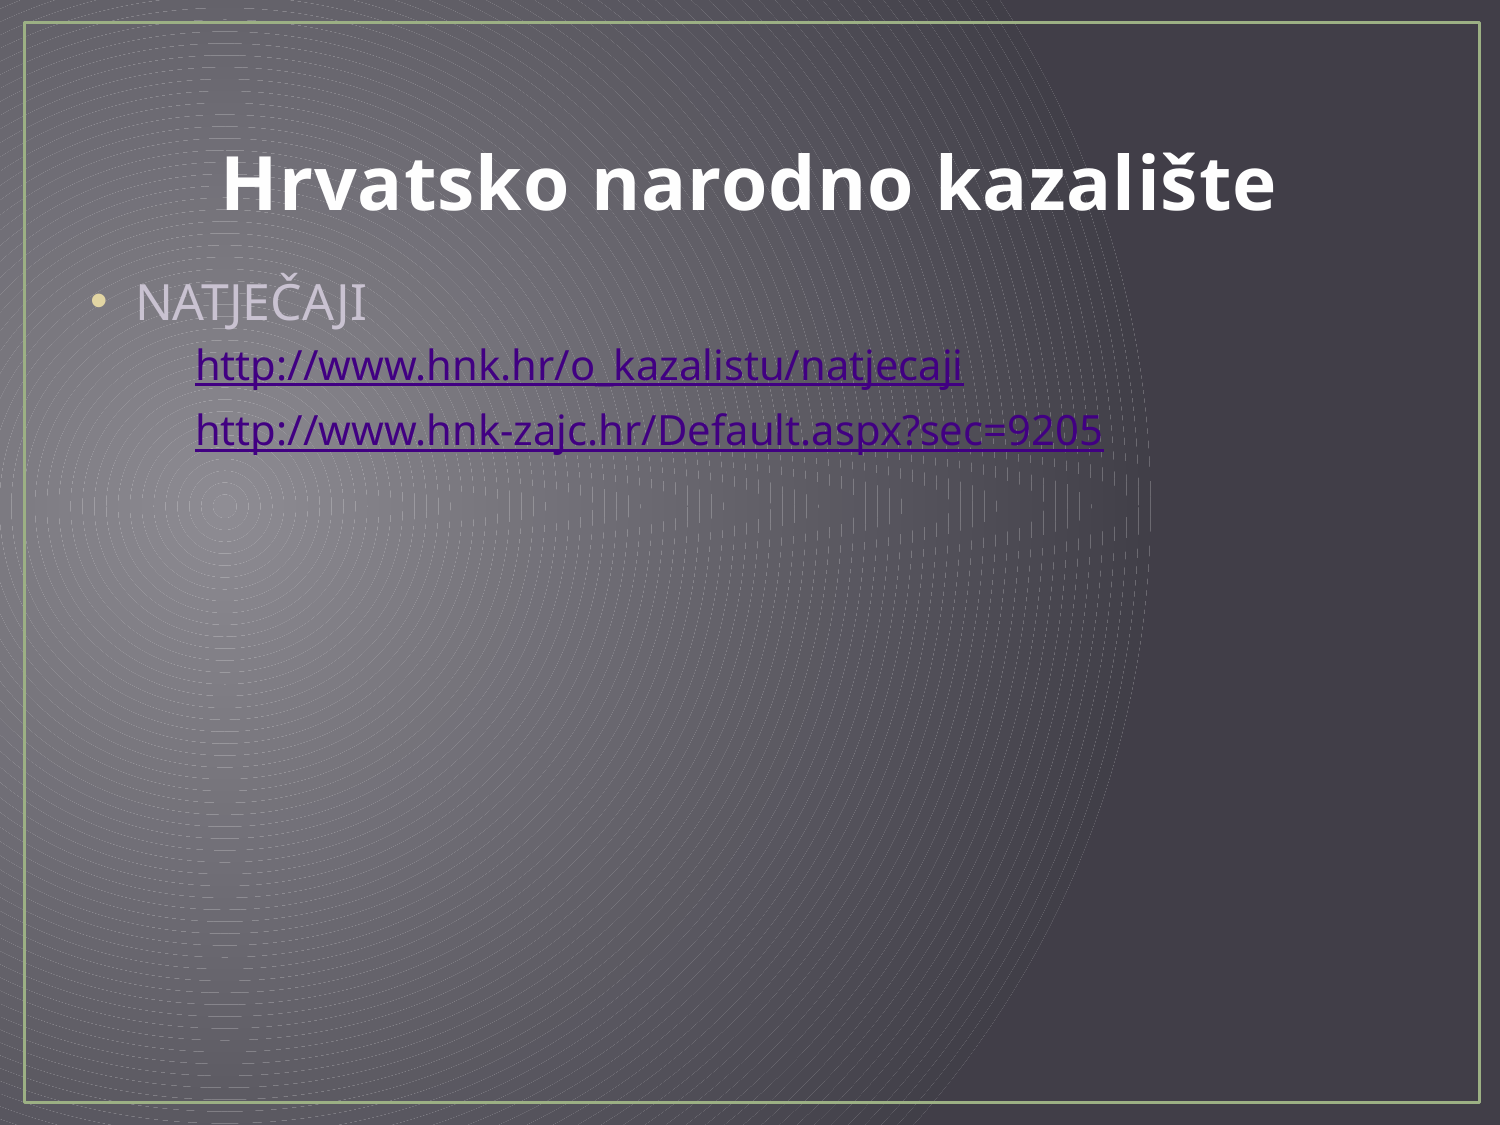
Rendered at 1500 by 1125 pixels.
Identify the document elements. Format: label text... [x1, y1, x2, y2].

title Hrvatsko narodno kazalište [75, 45, 1425, 233]
list NATJEČAJI http://www.hnk.hr/o_kazalistu/natjecaji http://www.hnk-zajc.hr/Default.aspx?sec=9205 [75, 262, 1425, 1005]
